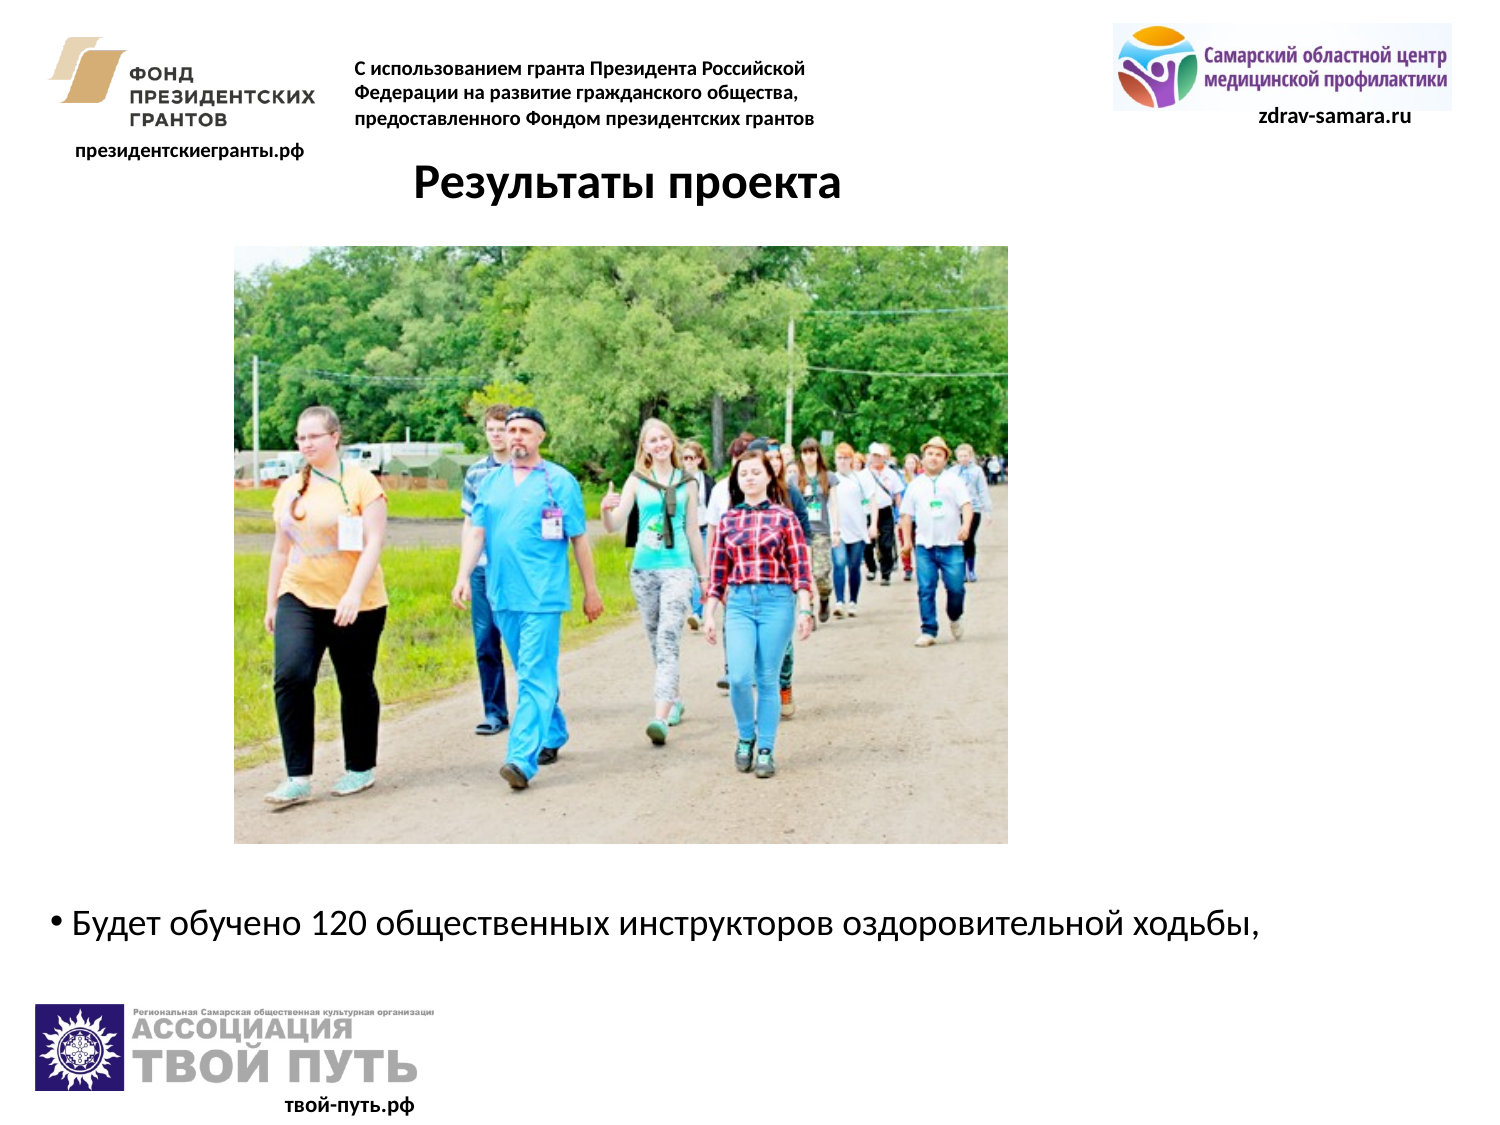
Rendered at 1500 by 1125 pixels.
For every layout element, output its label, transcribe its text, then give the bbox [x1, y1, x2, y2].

picture [34, 1004, 434, 1091]
text_box твой-путь.рф [270, 1099, 431, 1125]
text_box Будет обучено 120 общественных инструкторов оздоровительной ходьбы, [35, 890, 1407, 951]
text_box Результаты проекта [398, 141, 1008, 245]
picture [1112, 23, 1452, 111]
text_box zdrav-samara.ru [1243, 119, 1427, 136]
text_box С использованием гранта Президента Российской Федерации на развитие гражданского общества, предоставленного Фондом президентских грантов [339, 46, 844, 137]
picture [234, 245, 1009, 844]
text_box президентскиегранты.рф [60, 133, 320, 169]
picture [46, 34, 317, 131]
